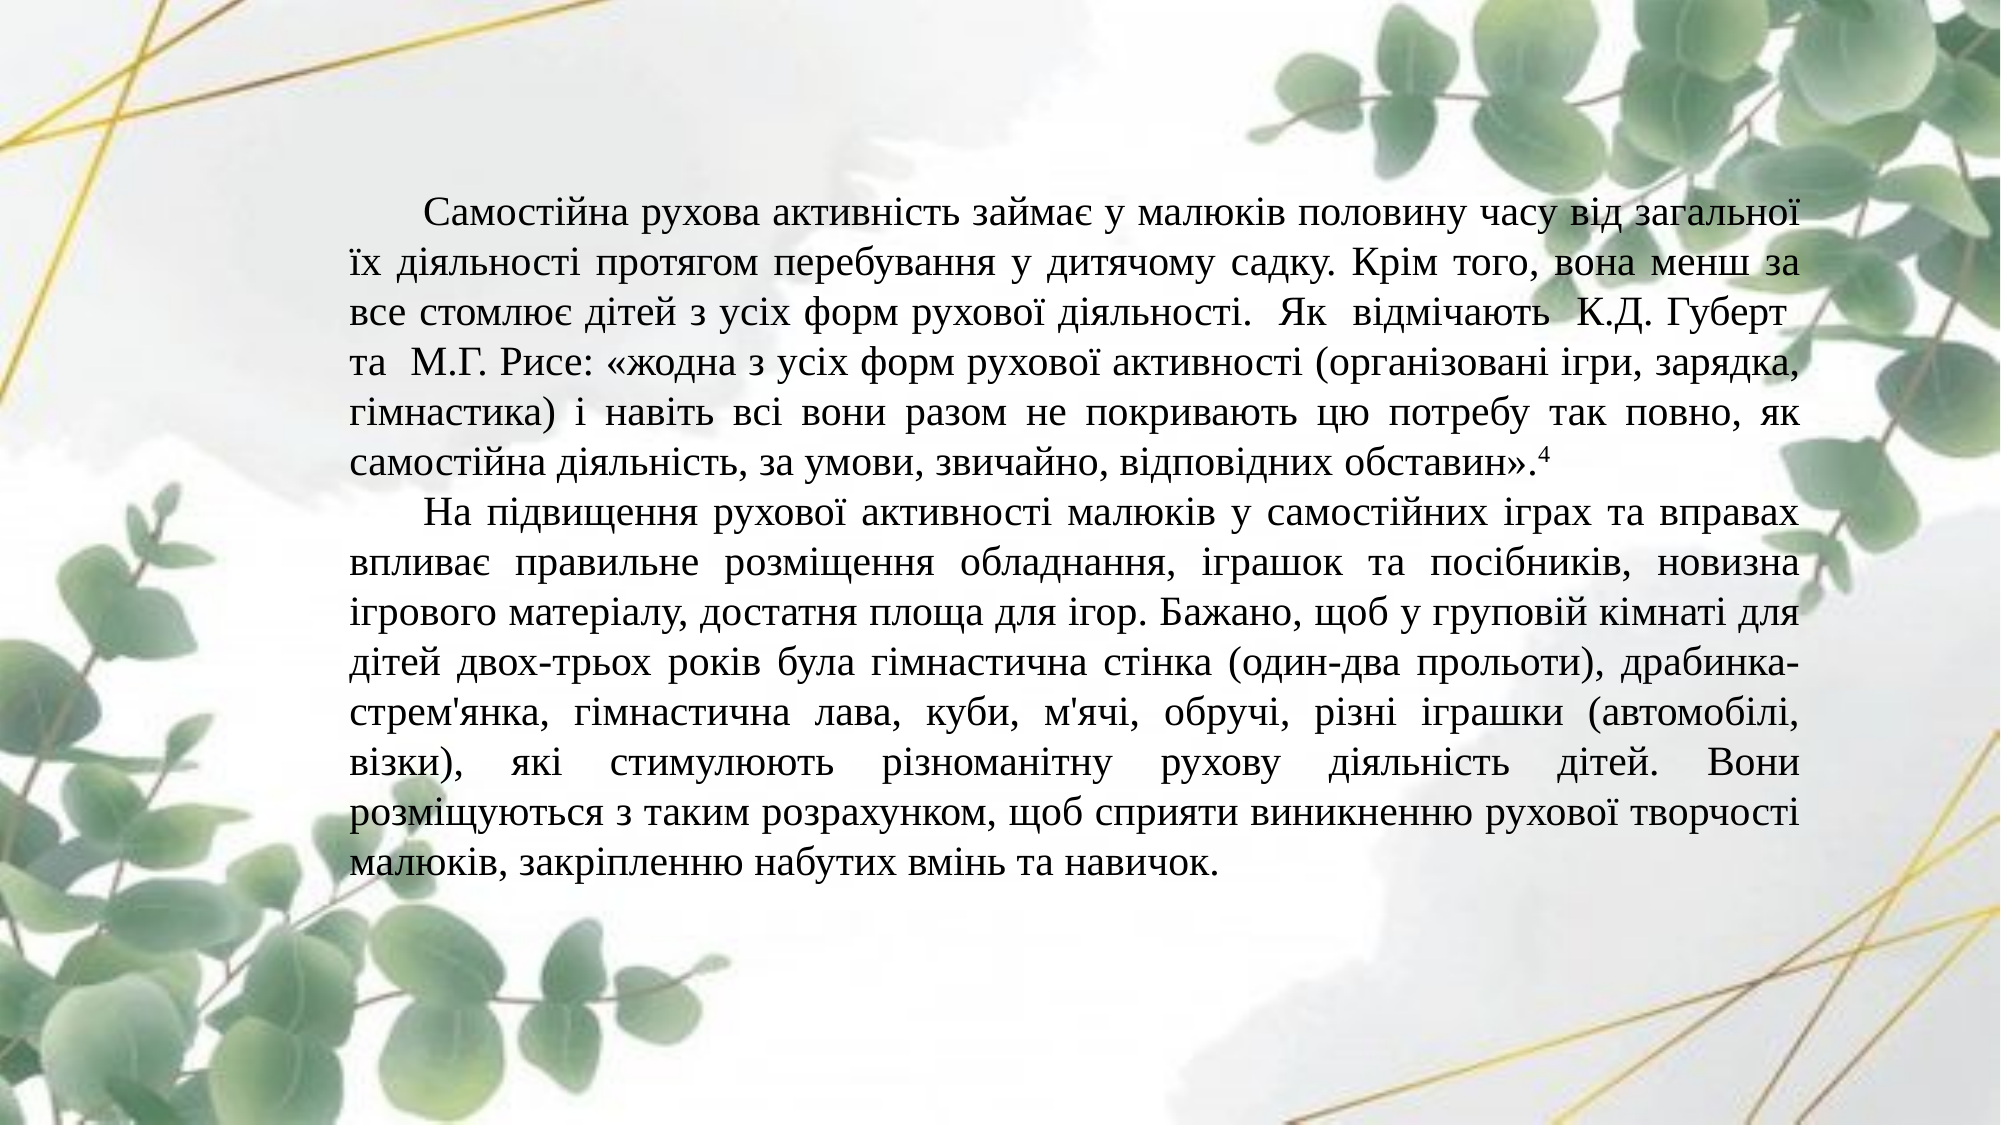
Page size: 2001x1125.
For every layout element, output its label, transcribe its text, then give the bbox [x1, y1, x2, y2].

picture [0, 0, 2001, 1125]
text_box Самостійна рухова активність займає у малюків половину часу від загальної їх діяльності протягом перебування у дитячому садку. Крім того, вона менш за все стомлює дітей з усіх форм рухової діяльності. Як відмічають К.Д. Губерт та М.Г. Рисе: «жодна з усіх форм рухової активності (організовані ігри, зарядка, гімнастика) і навіть всі вони разом не покривають цю потребу так повно, як самостійна діяльність, за умови, звичайно, відповідних обставин».4 На підвищення рухової активності малюків у самостійних іграх та вправах впливає правильне розміщення обладнання, іграшок та посібників, новизна ігрового матеріалу, достатня площа для ігор. Бажано, щоб у груповій кімнаті для дітей двох-трьох років була гімнастична стінка (один-два прольоти), драбинка- стрем'янка, гімнастична лава, куби, м'ячі, обручі, різні іграшки (автомобілі, візки), які стимулюють різноманітну рухову діяльність дітей. Вони розміщуються з таким розрахунком, щоб сприяти виникненню рухової творчості малюків, закріпленню набутих вмінь та навичок. [311, 176, 1875, 937]
